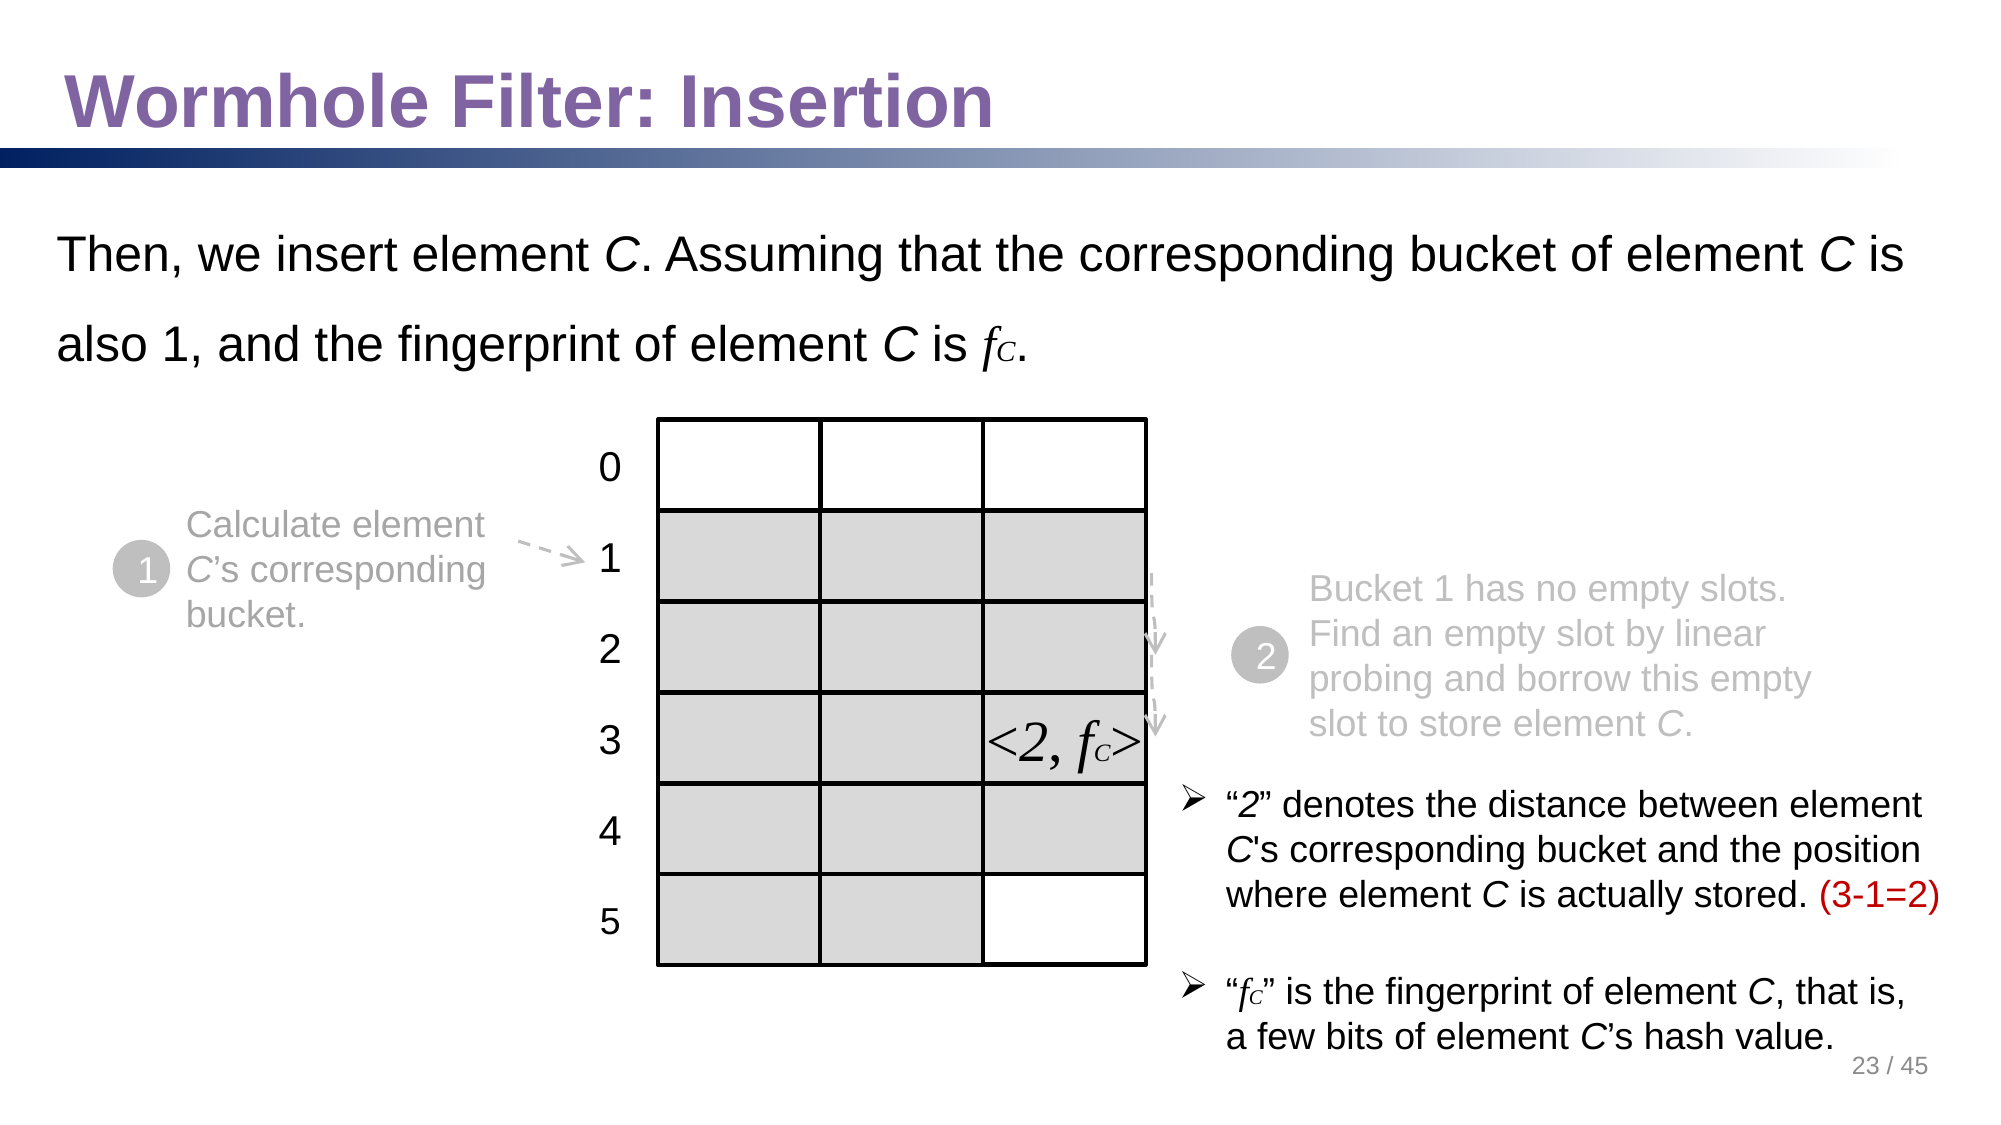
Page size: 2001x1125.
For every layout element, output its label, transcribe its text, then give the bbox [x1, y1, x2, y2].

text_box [518, 540, 586, 563]
text_box [656, 417, 818, 508]
text_box [656, 599, 818, 690]
slide_number 23 / 45 [1493, 1035, 1944, 1095]
text_box [818, 872, 981, 967]
text_box Bucket 1 has no empty slots. Find an empty slot by linear probing and borrow this empty slot to store element C. [1308, 563, 1820, 744]
text_box “2” denotes the distance between element C's corresponding bucket and the position where element C is actually stored. (3-1=2) [1179, 780, 1944, 916]
text_box 2 [1231, 626, 1289, 684]
text_box 4 [580, 792, 640, 865]
text_box [818, 508, 985, 599]
text_box [981, 509, 1148, 599]
text_box [656, 872, 818, 967]
text_box [981, 872, 1148, 967]
text_box [656, 508, 818, 599]
text_box 2 [580, 610, 640, 683]
text_box “fC” is the fingerprint of element C, that is, a few bits of element C’s hash value. [1179, 967, 1922, 1058]
text_box [981, 599, 1146, 694]
text_box Then, we insert element C. Assuming that the corresponding bucket of element C is also 1, and the fingerprint of element C is fC. [56, 190, 1908, 371]
text_box Calculate element C’s corresponding bucket. [185, 500, 547, 636]
text_box 0 [580, 428, 640, 501]
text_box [1151, 572, 1156, 737]
text_box 1 [580, 519, 640, 592]
text_box [981, 781, 1148, 872]
text_box [818, 417, 981, 508]
text_box [818, 599, 981, 690]
text_box [656, 781, 818, 872]
text_box [818, 781, 981, 872]
text_box [656, 690, 818, 781]
text_box 1 [112, 539, 171, 598]
text_box 3 [580, 701, 640, 774]
text_box <2, fC> [981, 694, 1148, 781]
text_box [818, 690, 981, 781]
text_box [981, 417, 1148, 509]
title Wormhole Filter: Insertion [56, 54, 1944, 152]
text_box 5 [580, 883, 640, 956]
